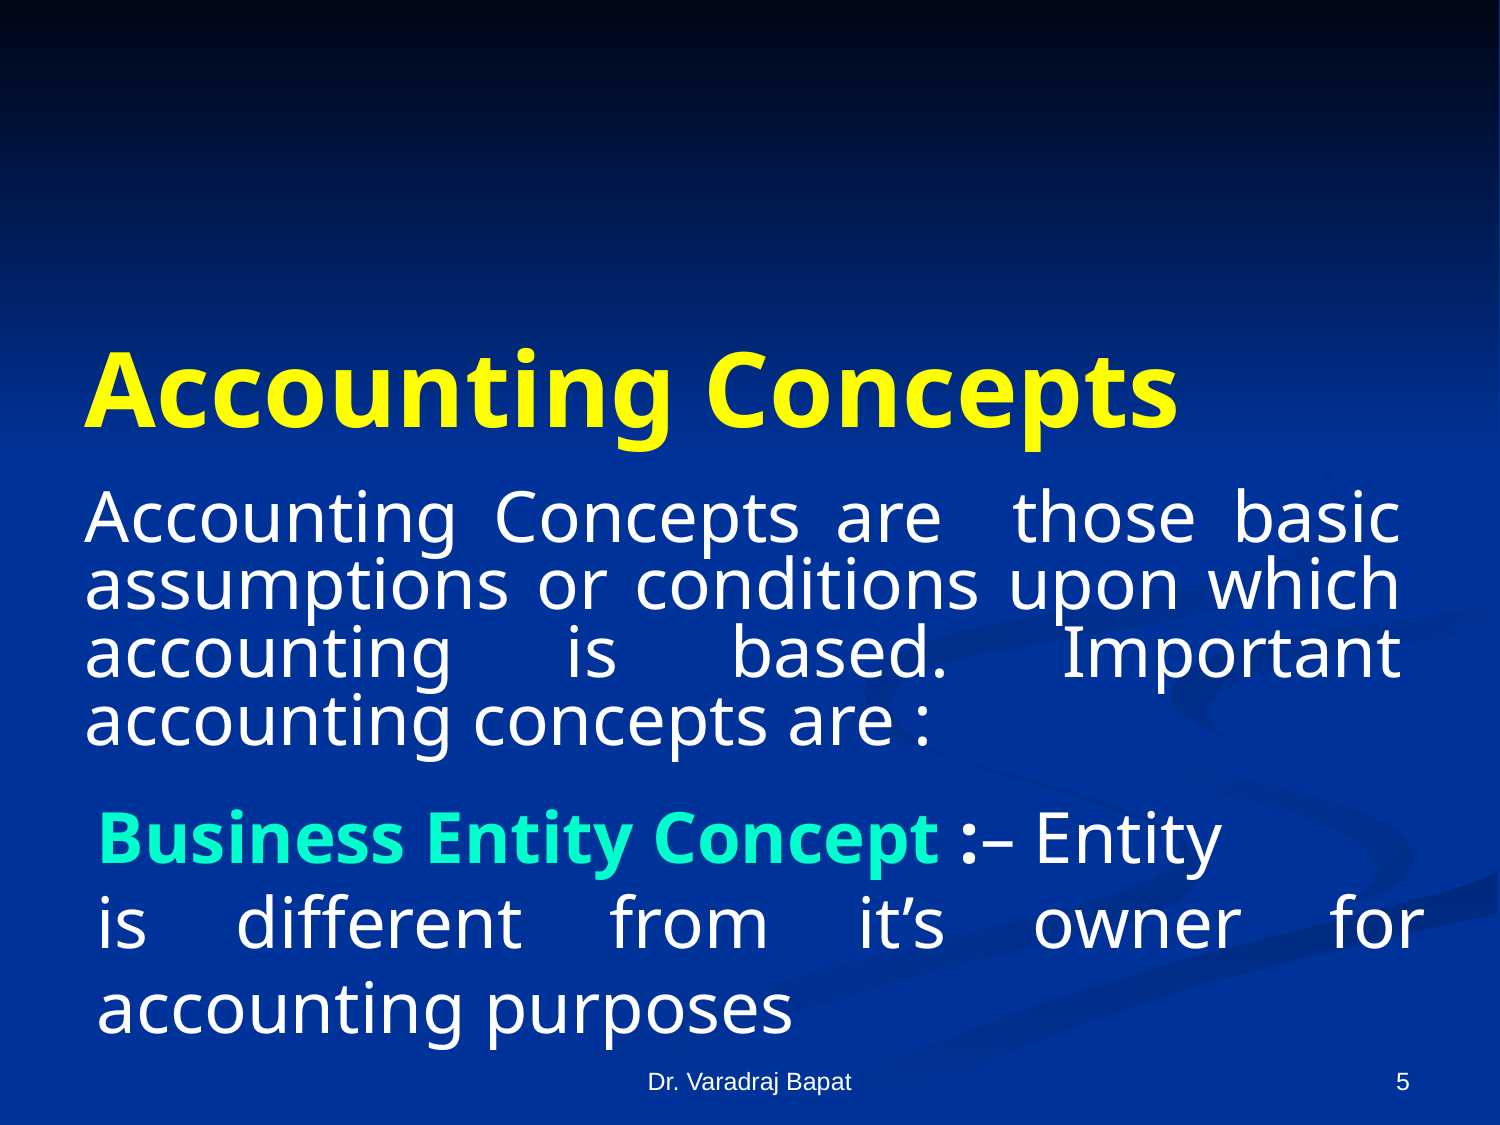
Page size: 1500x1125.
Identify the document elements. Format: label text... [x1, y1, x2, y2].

slide_number 5 [1074, 1055, 1426, 1104]
text_box Business Entity Concept :– Entity is different from it’s owner for accounting purposes [82, 785, 1442, 1055]
text_box Accounting Concepts are those basic assumptions or conditions upon which accounting is based. Important accounting concepts are : [70, 480, 1418, 767]
text_box Accounting Concepts [70, 316, 1325, 457]
footer Dr. Varadraj Bapat [512, 1055, 988, 1104]
